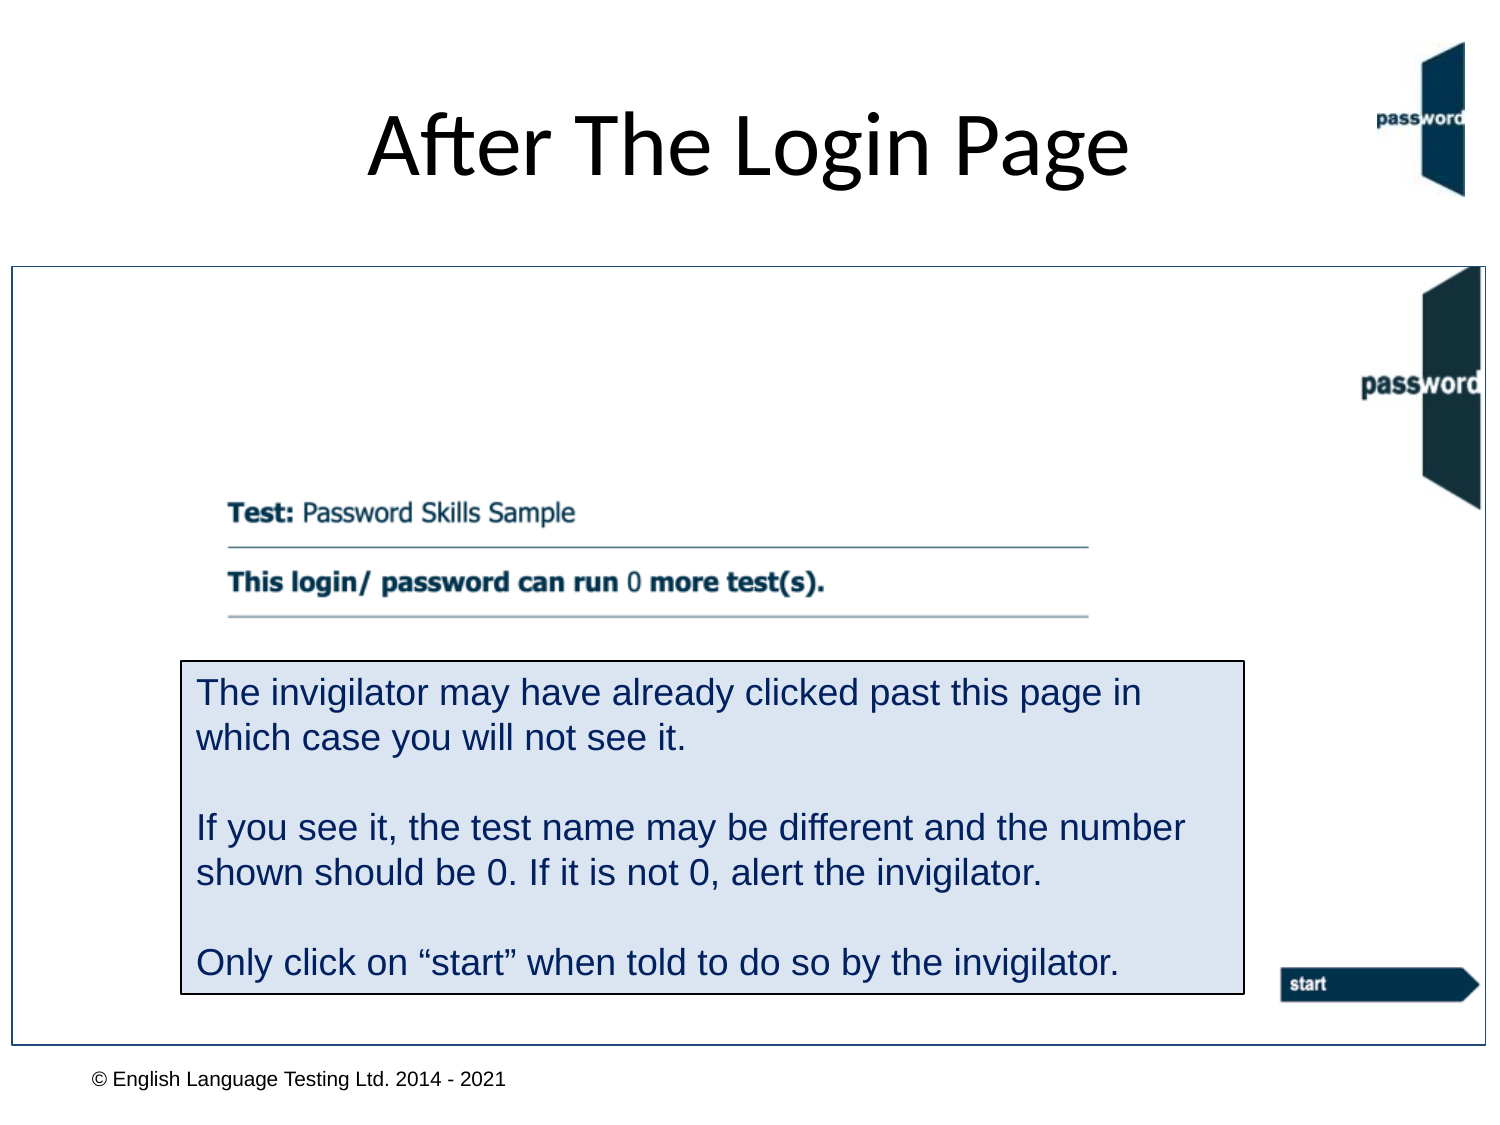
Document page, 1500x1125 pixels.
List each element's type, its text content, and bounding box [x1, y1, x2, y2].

picture [1377, 42, 1465, 197]
title After The Login Page [75, 45, 1425, 233]
picture [12, 266, 1485, 1045]
